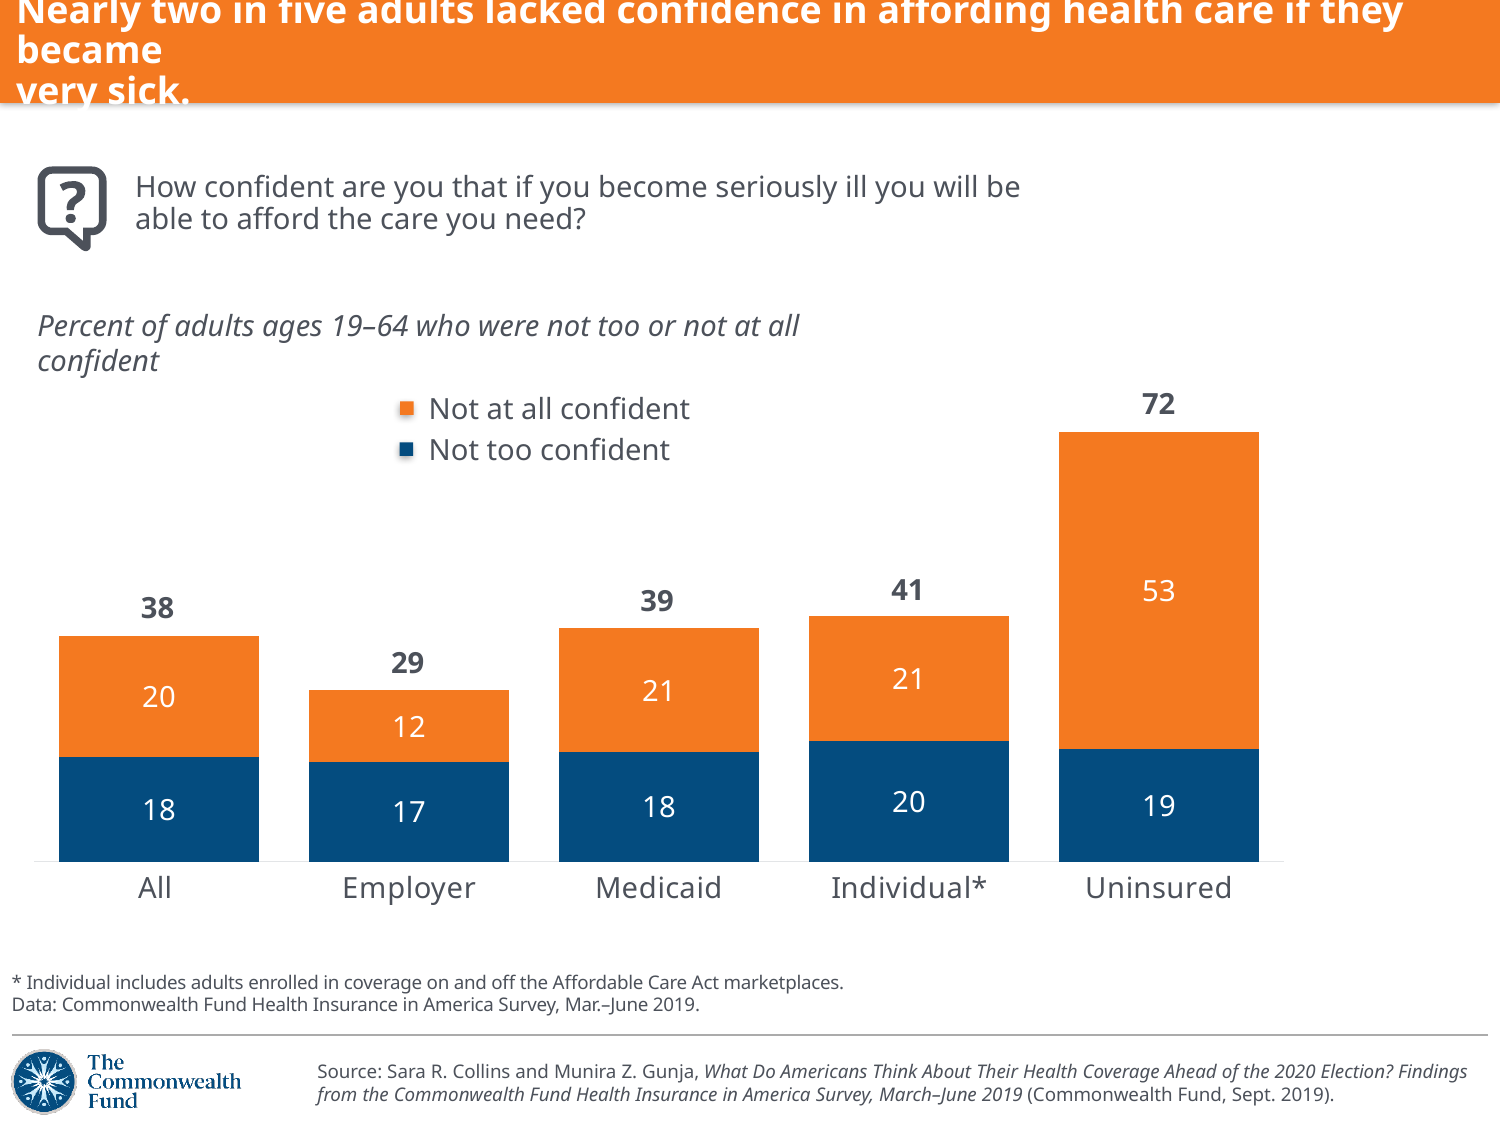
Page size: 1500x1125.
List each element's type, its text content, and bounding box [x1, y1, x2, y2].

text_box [37, 166, 107, 233]
chart [26, 235, 1295, 935]
text_box How confident are you that if you become seriously ill you will be able to afford the care you need? [30, 163, 1088, 233]
list * Individual includes adults enrolled in coverage on and off the Affordable Care Act marketplaces. Data: Commonwealth Fund Health Insurance in America Survey, Mar.–June 2019. [11, 934, 1489, 1016]
picture [5, 1040, 248, 1118]
title Nearly two in five adults lacked confidence in affording health care if they became very sick. [16, 0, 1493, 104]
